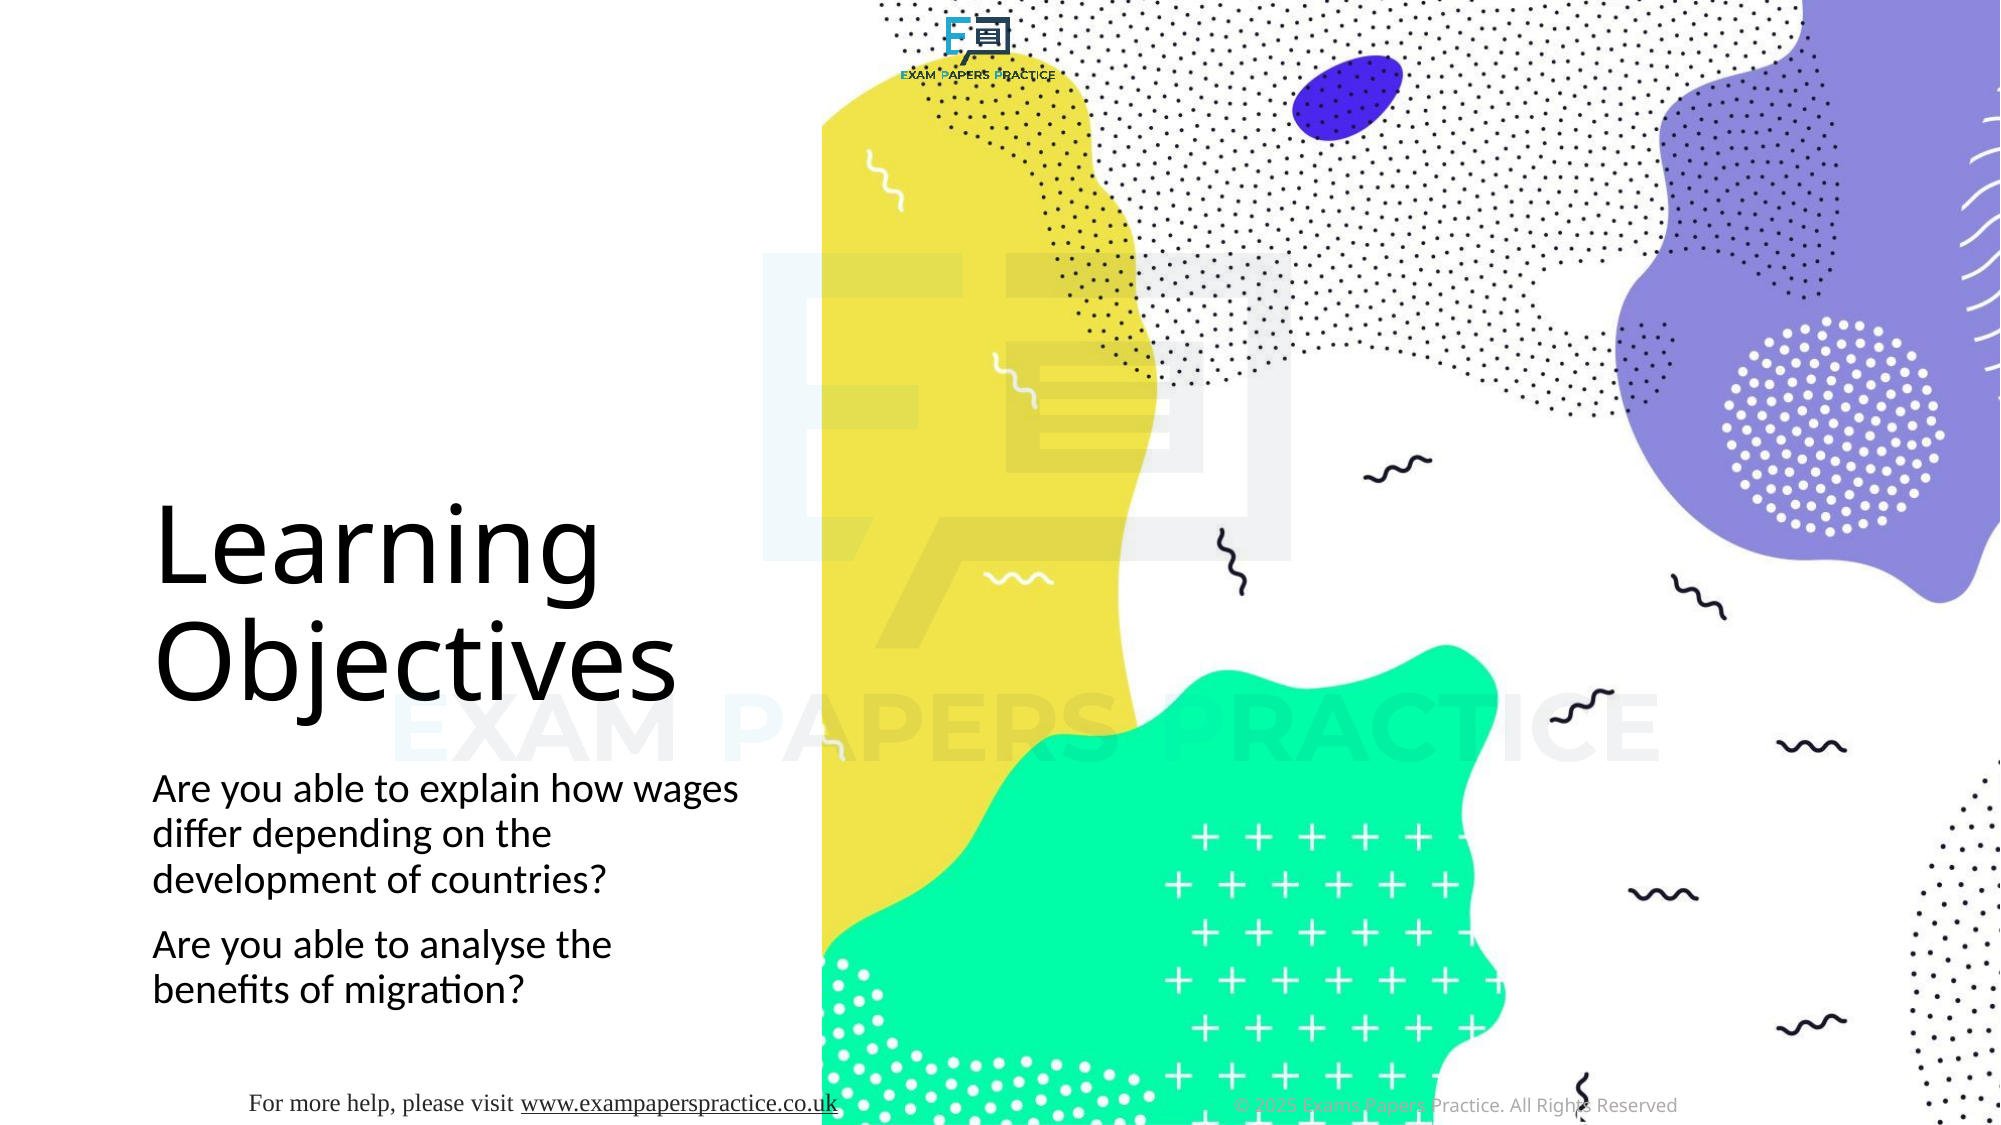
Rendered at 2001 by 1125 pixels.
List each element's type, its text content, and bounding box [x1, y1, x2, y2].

picture [395, 0, 2000, 1125]
text_box For more help, please visit www.exampaperspractice.co.uk [212, 1078, 821, 1118]
subtitle Are you able to explain how wages differ depending on the development of countries? Are you able to analyse the benefits of migration? [137, 759, 759, 1035]
text_box [0, 0, 821, 1125]
title Learning Objectives [137, 119, 759, 732]
